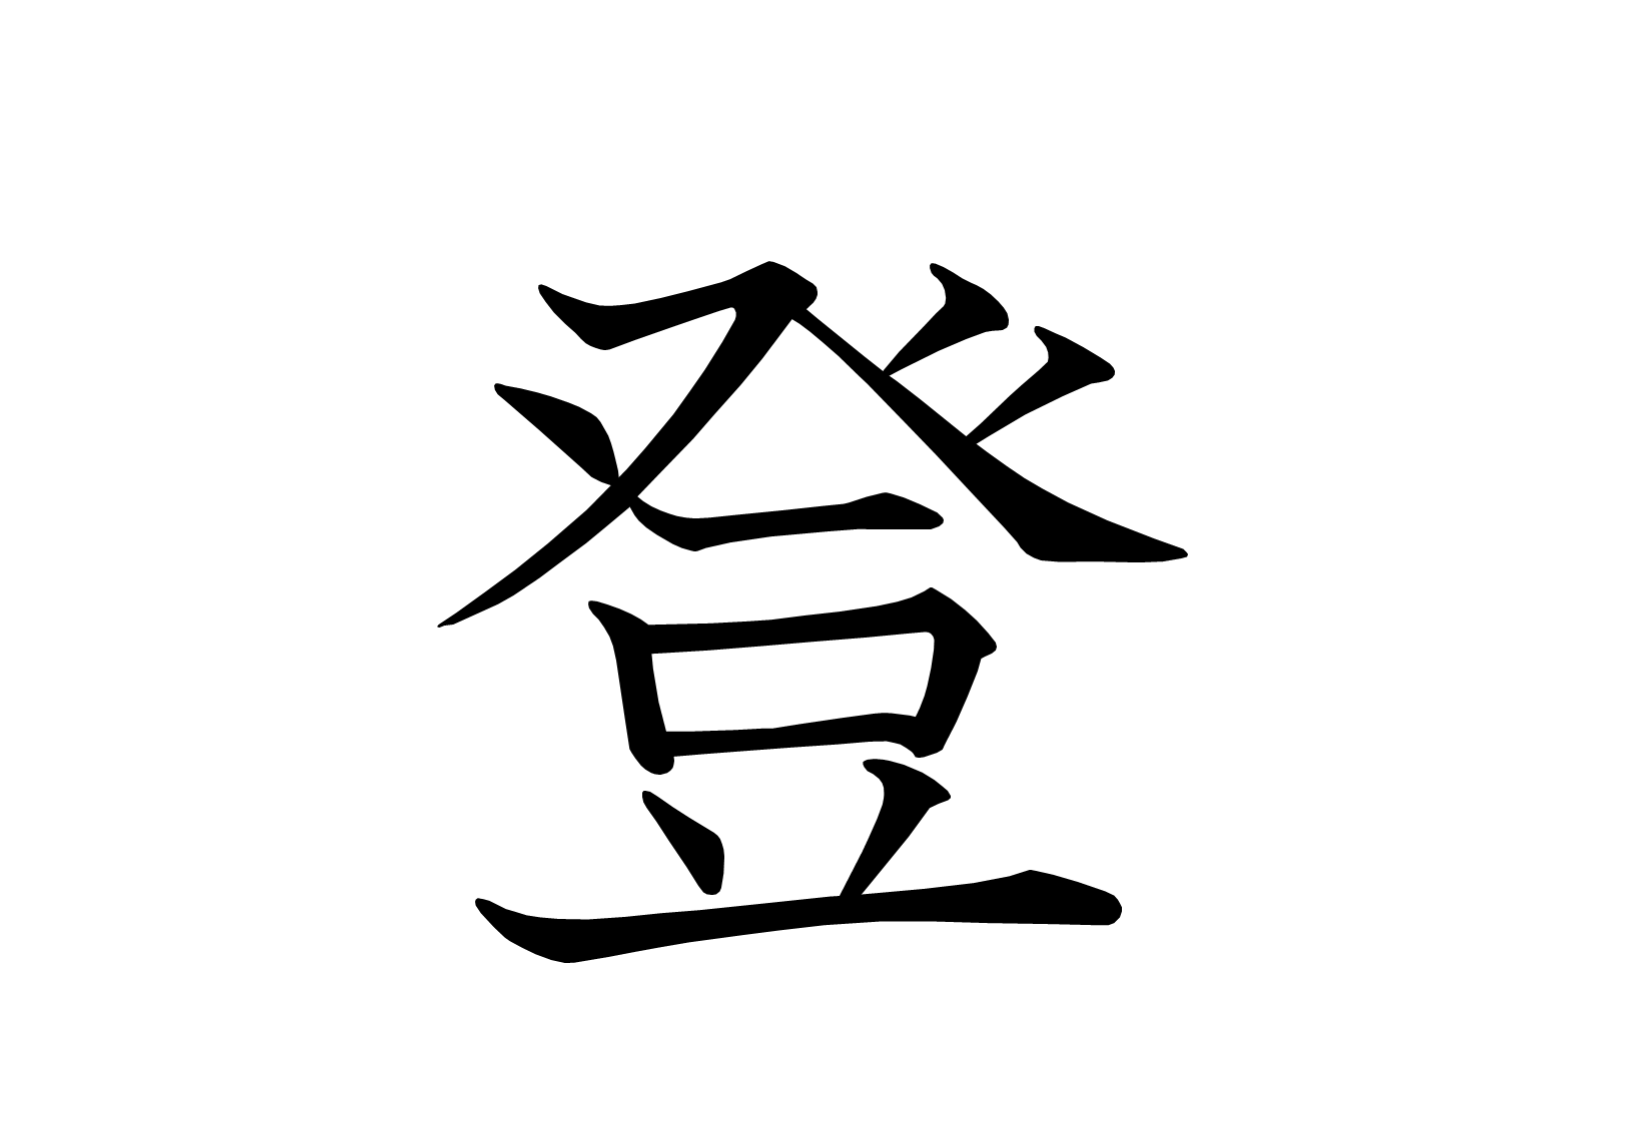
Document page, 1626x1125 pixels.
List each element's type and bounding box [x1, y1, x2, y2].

picture [437, 261, 1188, 963]
